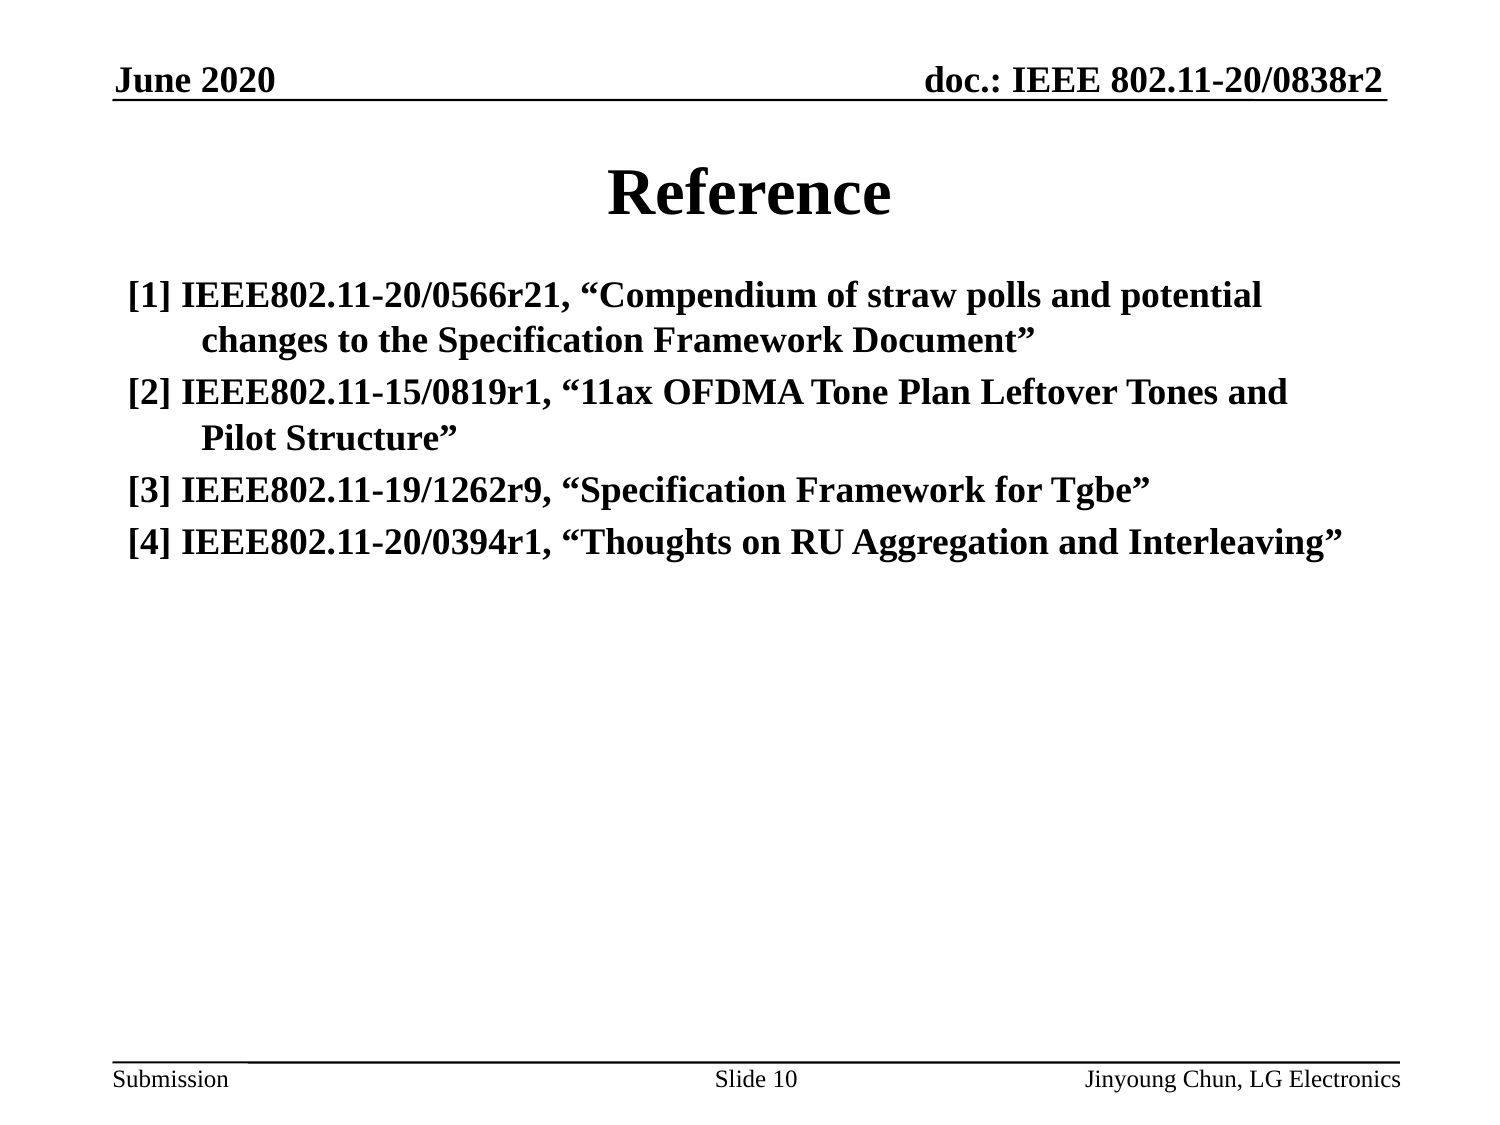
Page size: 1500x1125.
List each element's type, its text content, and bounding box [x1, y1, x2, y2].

title Reference [112, 112, 1388, 262]
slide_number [114, 54, 278, 101]
footer Jinyoung Chun, LG Electronics [1081, 1061, 1402, 1093]
slide_number Slide 10 [712, 1061, 800, 1093]
list [1] IEEE802.11-20/0566r21, “Compendium of straw polls and potential changes to the Specification Framework Document” [2] IEEE802.11-15/0819r1, “11ax OFDMA Tone Plan Leftover Tones and Pilot Structure” [3] IEEE802.11-19/1262r9, “Specification Framework for Tgbe” [4] IEEE802.11-20/0394r1, “Thoughts on RU Aggregation and Interleaving” [112, 262, 1388, 1000]
